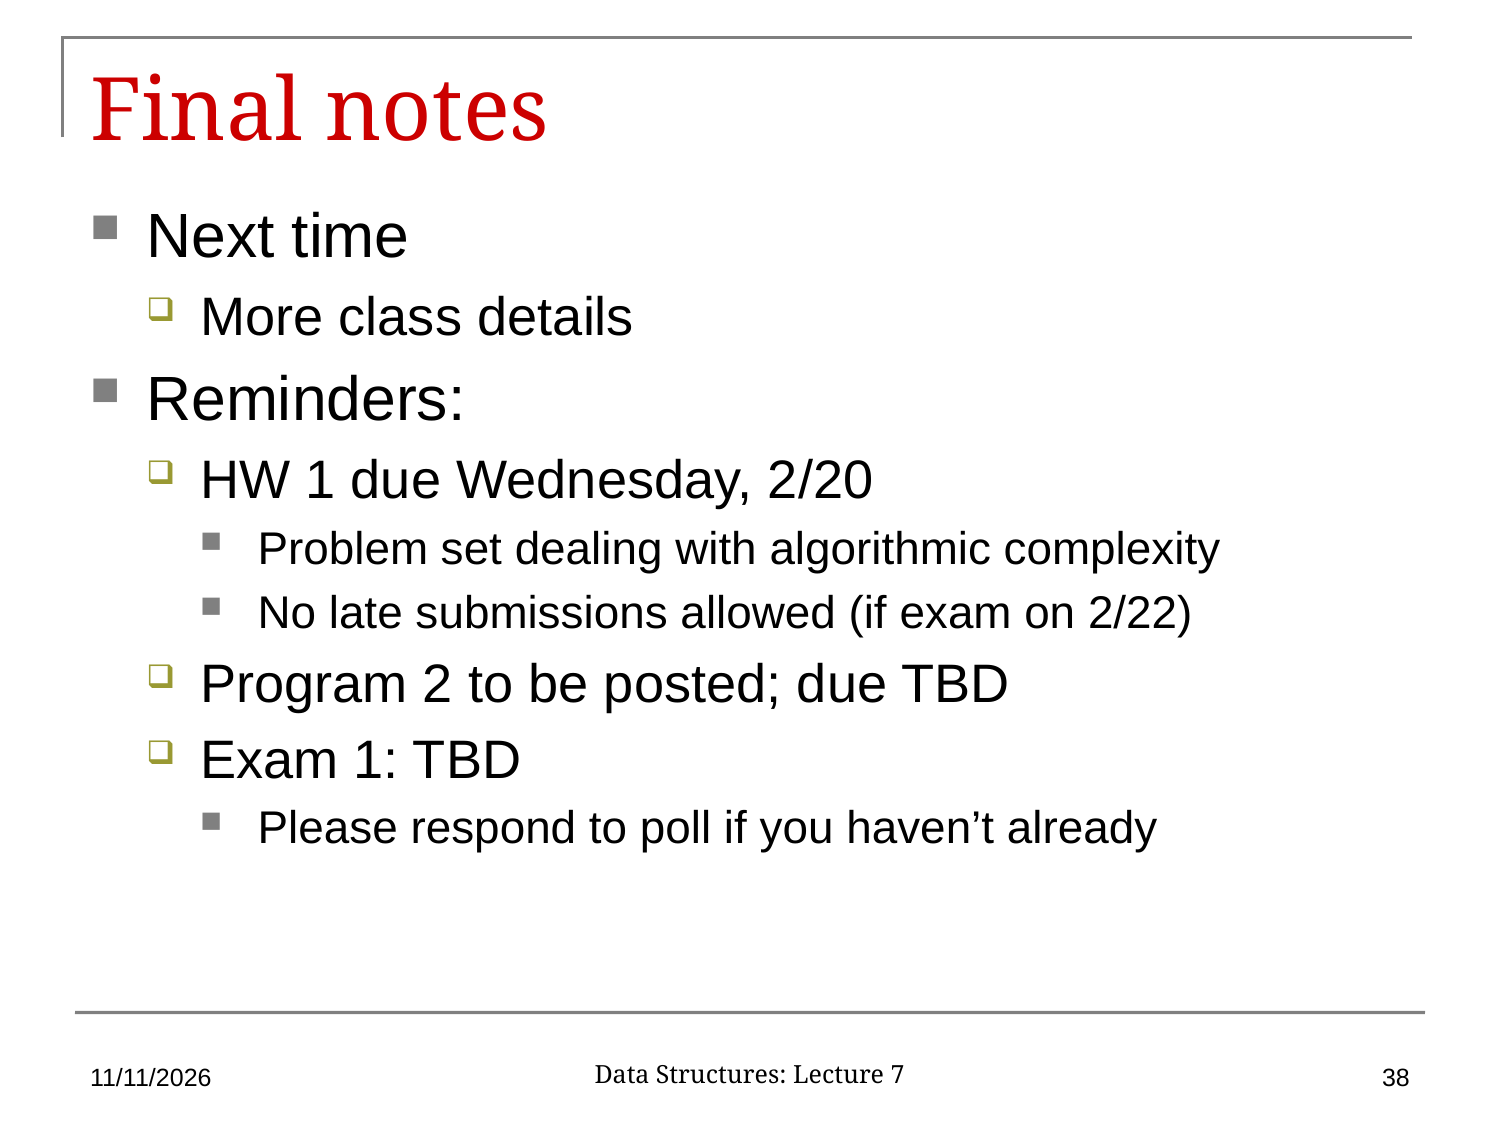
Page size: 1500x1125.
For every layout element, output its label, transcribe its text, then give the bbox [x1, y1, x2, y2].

title Final notes [75, 45, 1425, 163]
list Next time More class details Reminders: HW 1 due Wednesday, 2/20 Problem set dealing with algorithmic complexity No late submissions allowed (if exam on 2/22) Program 2 to be posted; due TBD Exam 1: TBD Please respond to poll if you haven’t already [75, 187, 1425, 1006]
slide_number 38 [1074, 1023, 1426, 1100]
footer Data Structures: Lecture 7 [512, 1024, 988, 1101]
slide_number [74, 1023, 426, 1100]
